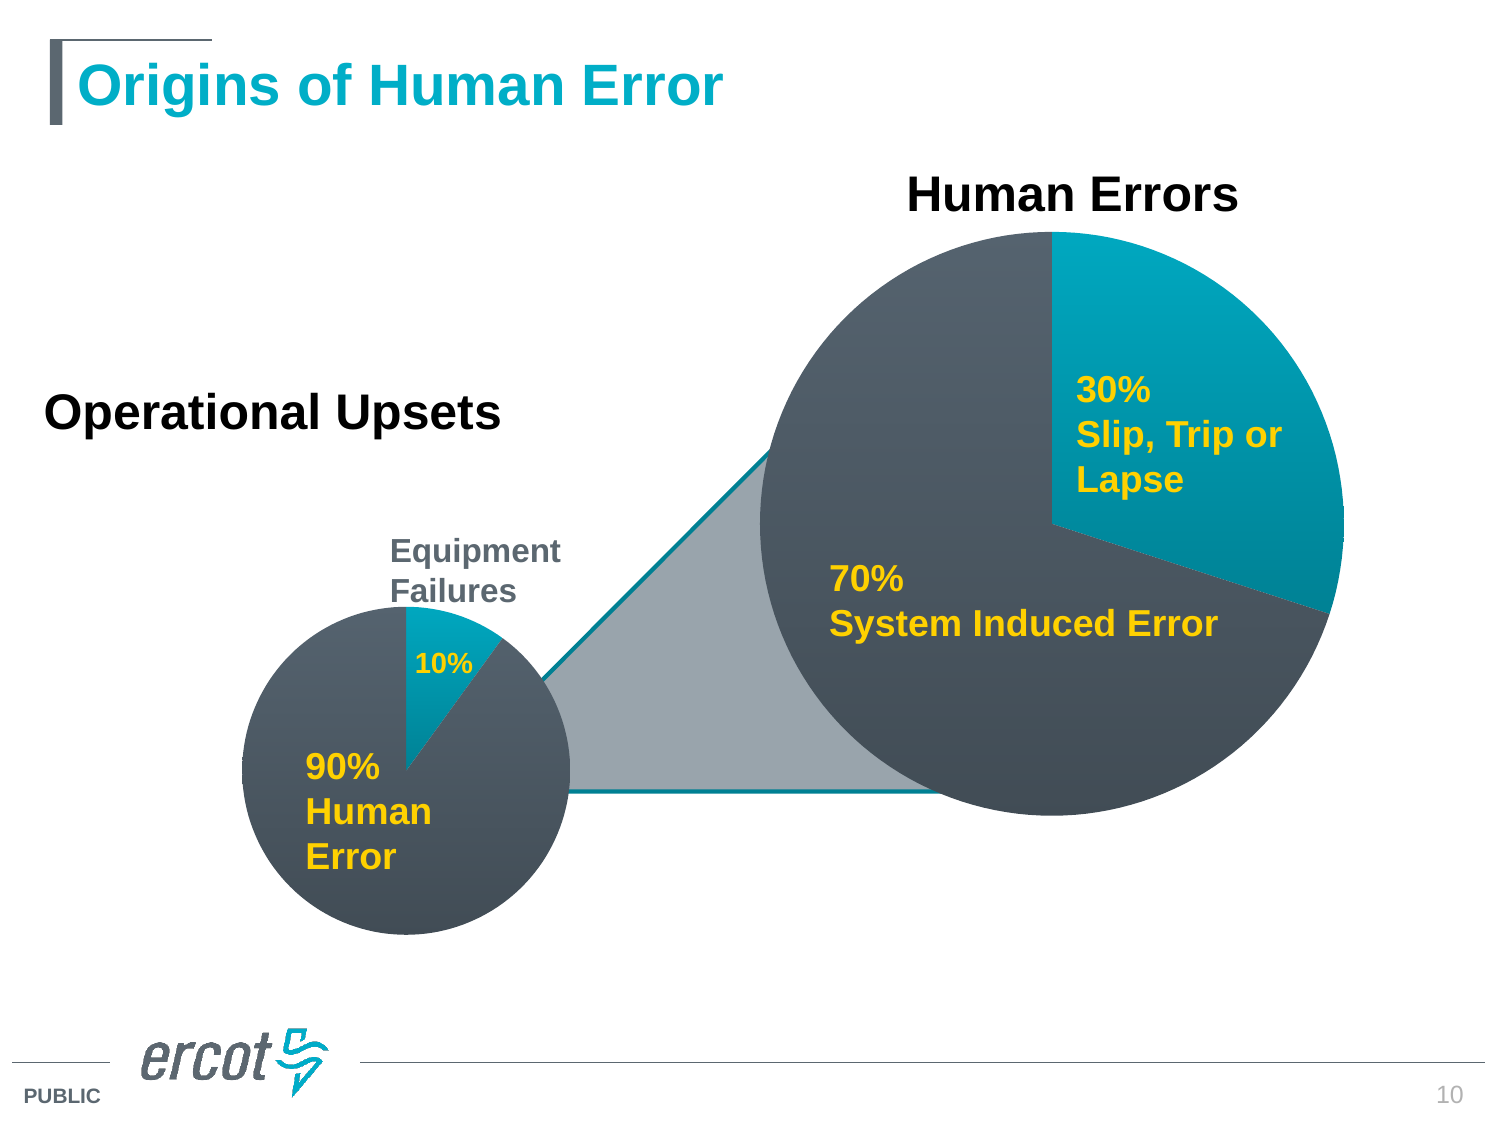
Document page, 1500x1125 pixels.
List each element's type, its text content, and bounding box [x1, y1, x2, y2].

slide_number 10 [1412, 1076, 1488, 1112]
title Origins of Human Error [62, 39, 1450, 228]
chart [149, 219, 1500, 942]
text_box Equipment Failures [375, 521, 590, 598]
text_box Operational Upsets [0, 372, 548, 448]
text_box Human Errors [770, 154, 1334, 218]
picture [137, 1024, 332, 1100]
